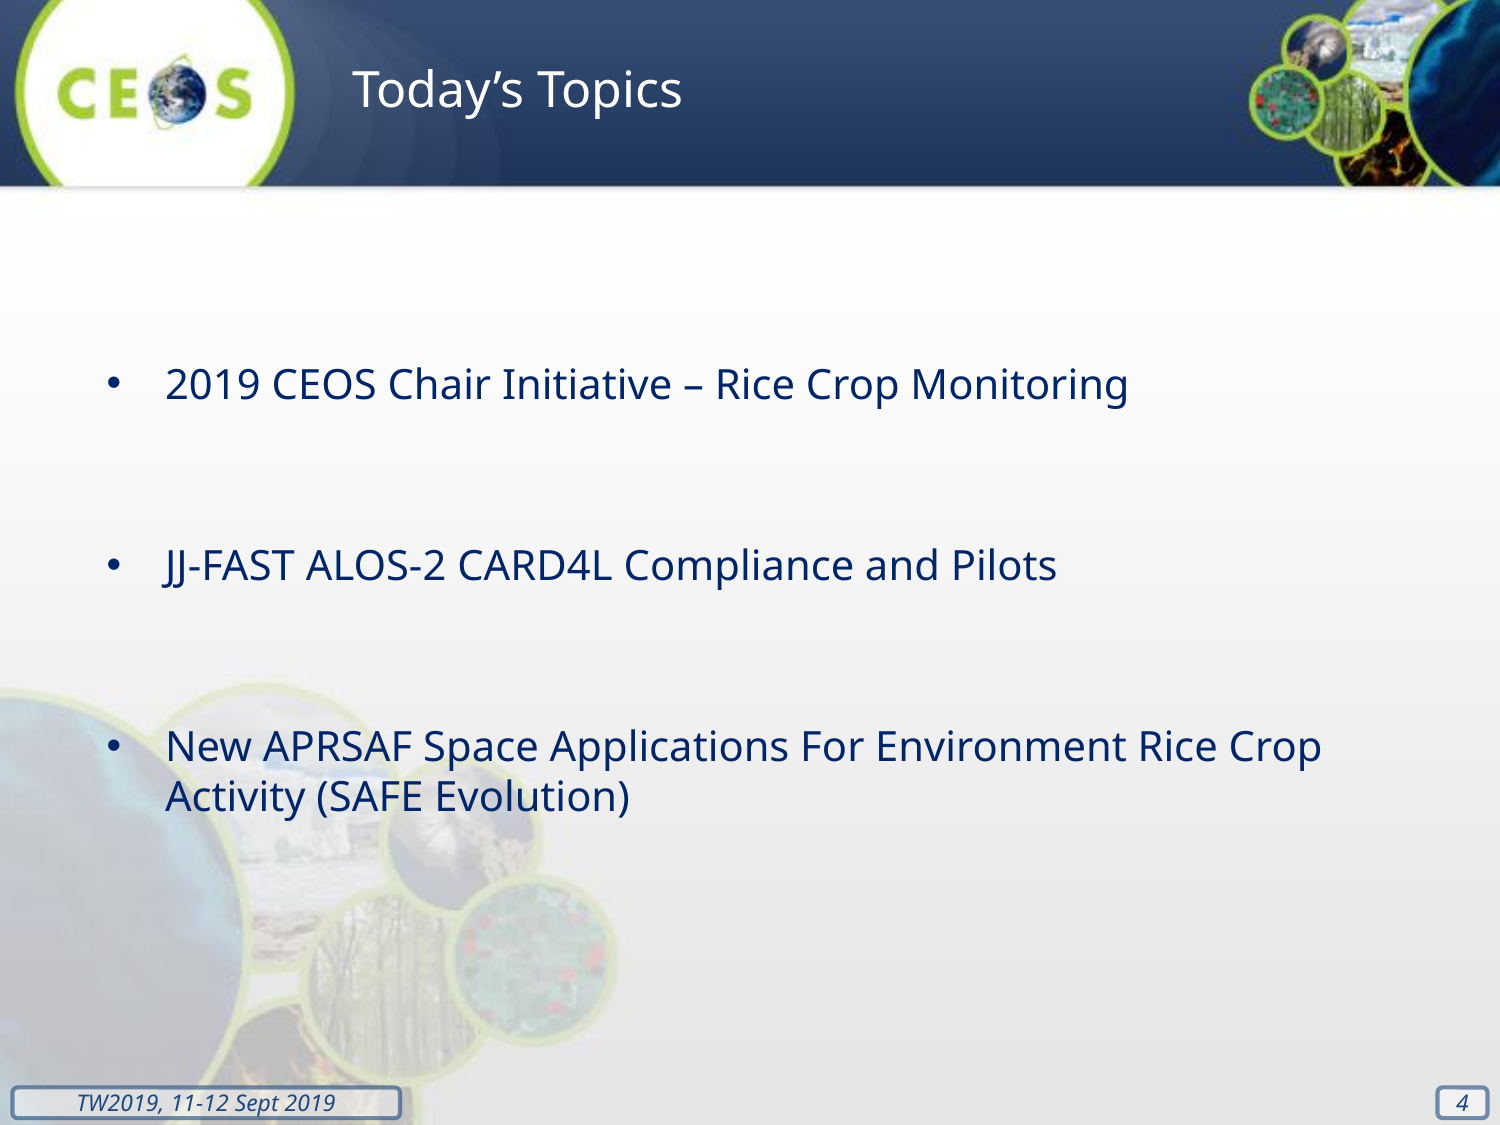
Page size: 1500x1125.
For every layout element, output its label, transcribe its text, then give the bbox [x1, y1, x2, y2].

slide_number ‹#› [1435, 1085, 1490, 1121]
picture [0, 0, 1500, 1125]
list 2019 CEOS Chair Initiative – Rice Crop Monitoring JJ-FAST ALOS-2 CARD4L Compliance and Pilots New APRSAF Space Applications For Environment Rice Crop Activity (SAFE Evolution) [75, 350, 1413, 1125]
list Today’s Topics [337, 50, 1150, 138]
